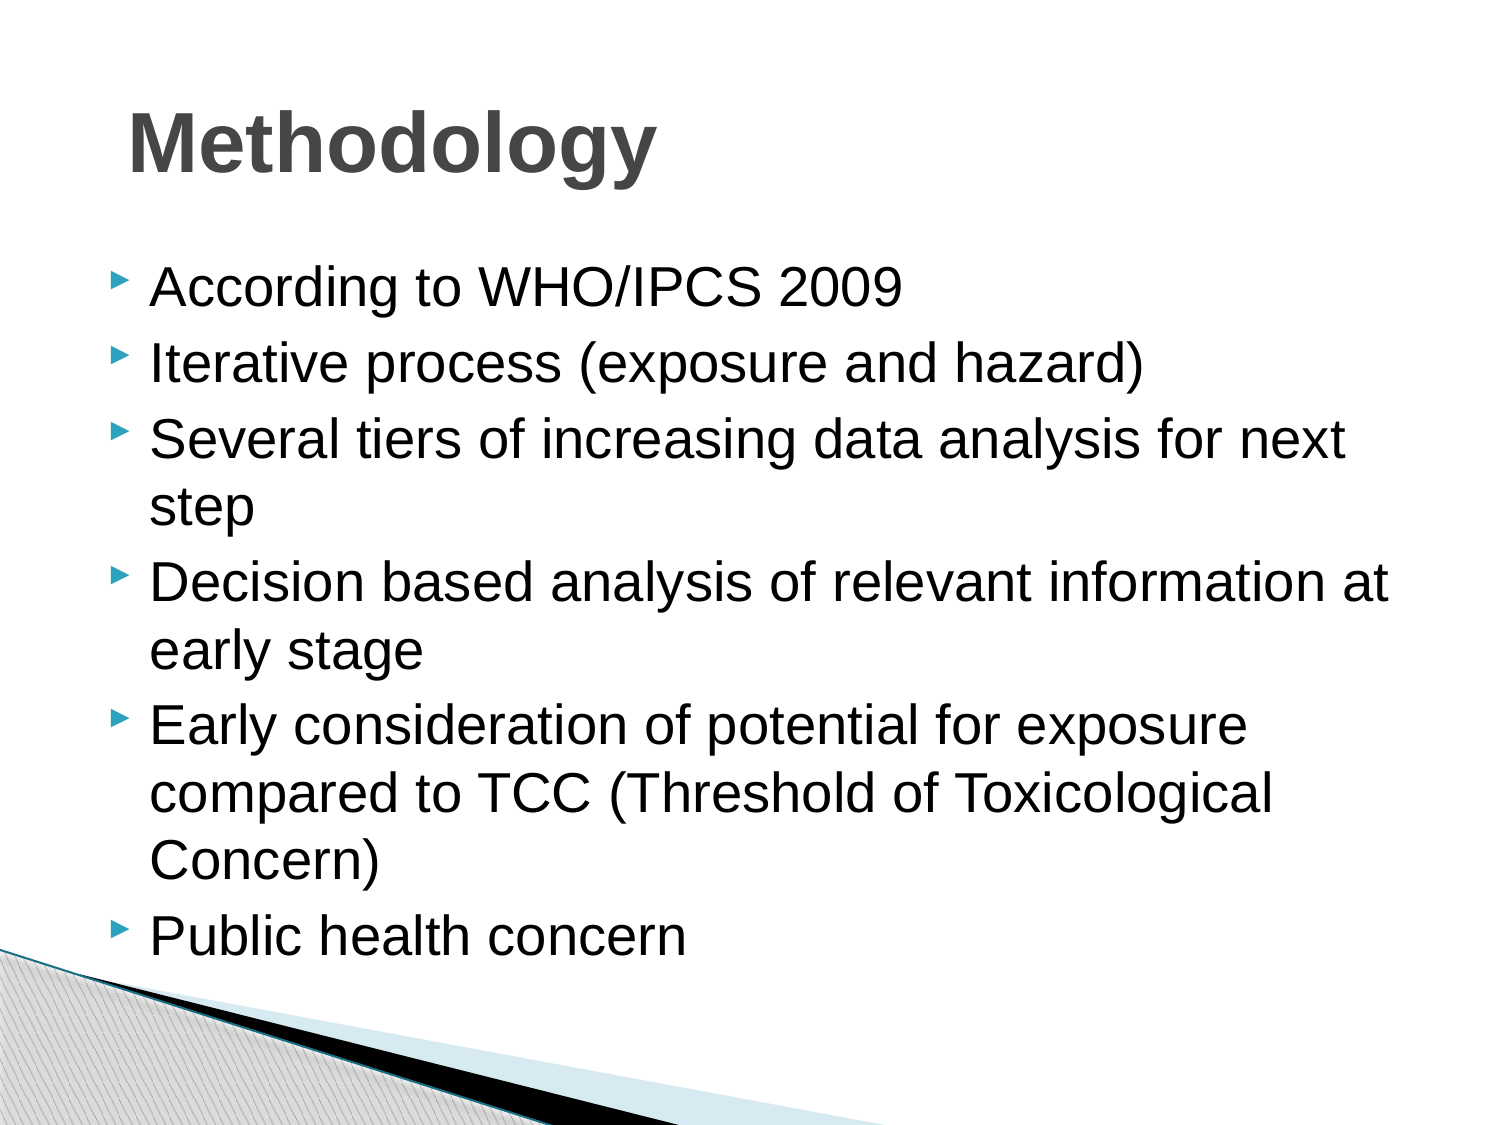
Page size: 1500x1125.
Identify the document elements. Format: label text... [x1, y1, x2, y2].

title Methodology [112, 45, 1463, 233]
list According to WHO/IPCS 2009 Iterative process (exposure and hazard) Several tiers of increasing data analysis for next step Decision based analysis of relevant information at early stage Early consideration of potential for exposure compared to TCC (Threshold of Toxicological Concern) Public health concern [75, 243, 1425, 986]
